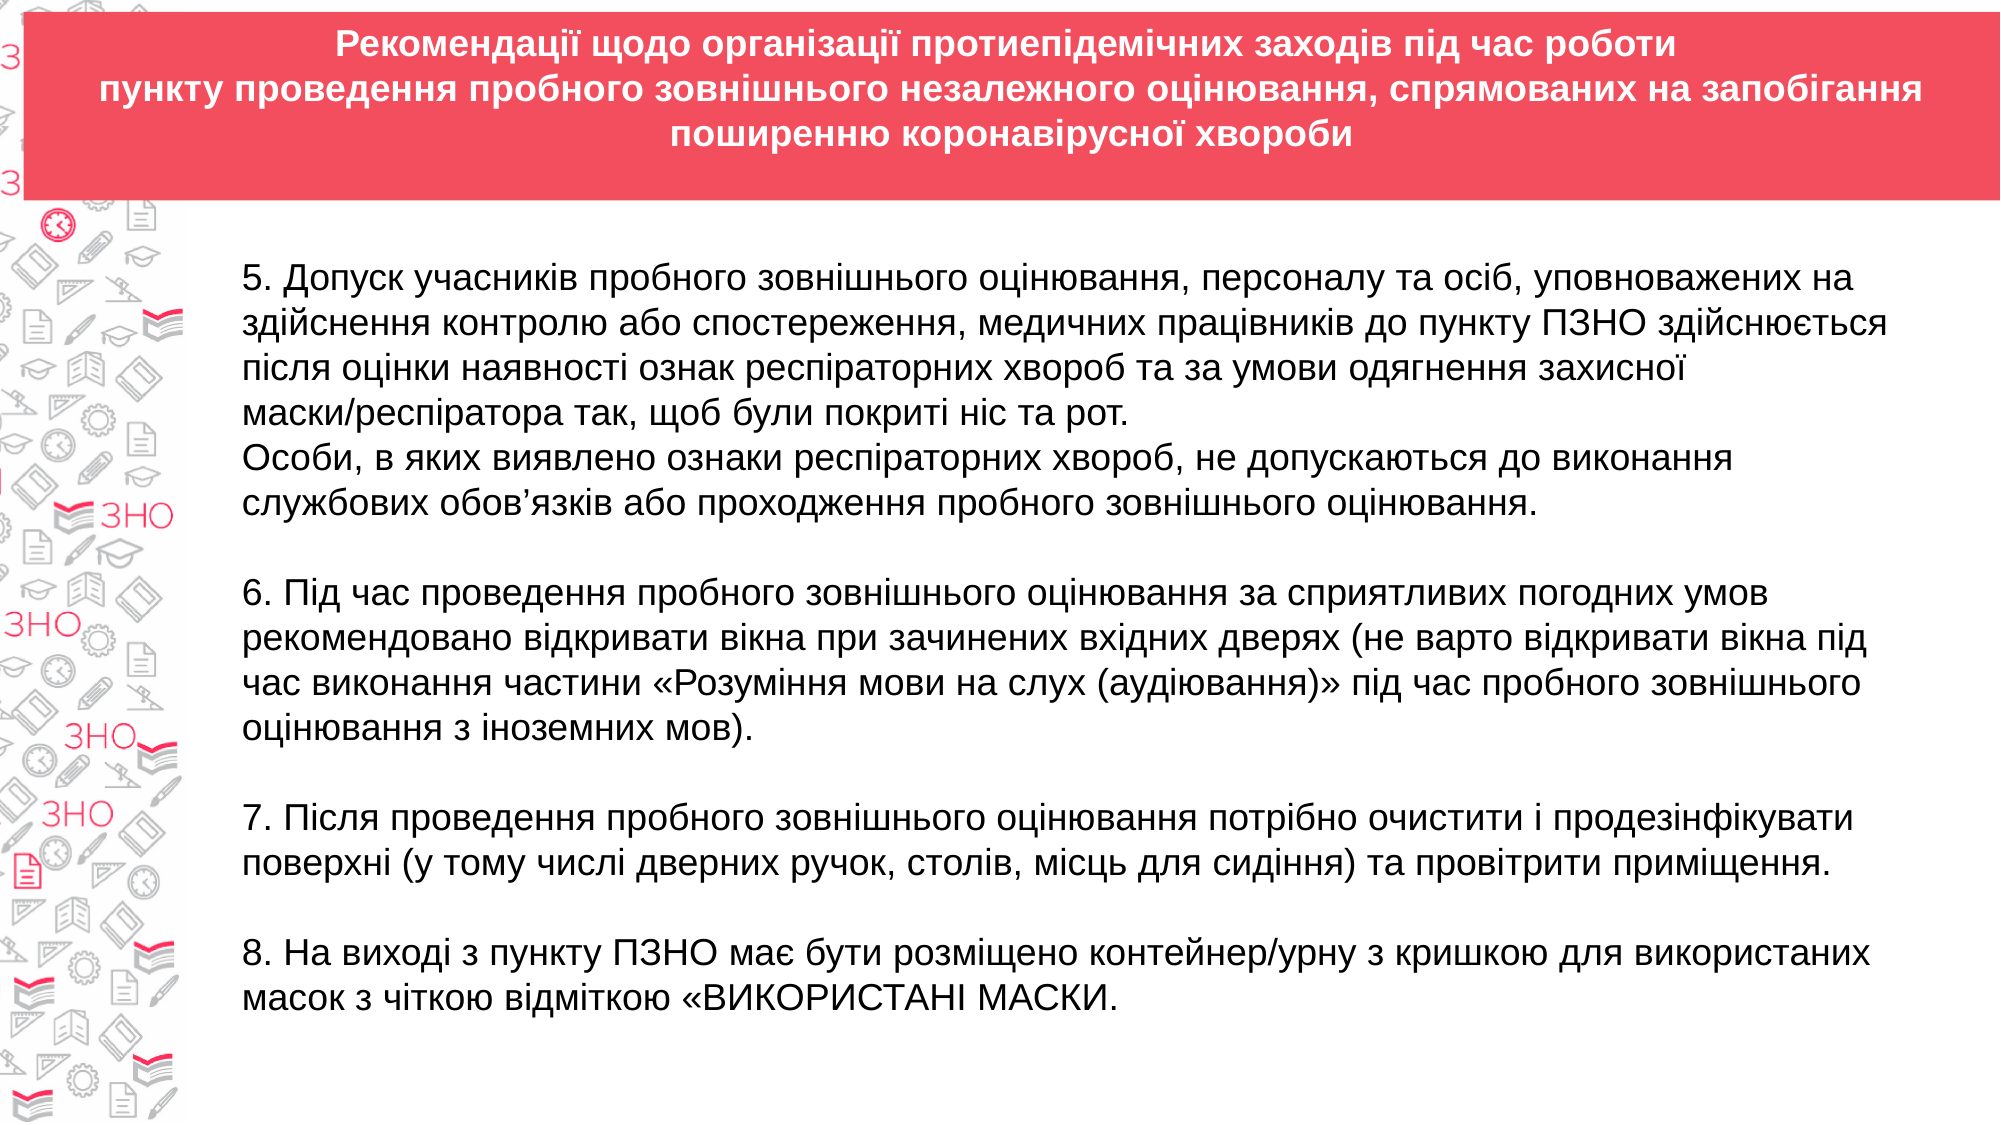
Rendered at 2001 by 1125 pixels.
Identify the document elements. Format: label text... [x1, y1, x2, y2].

text_box 5. Допуск учасників пробного зовнішнього оцінювання, персоналу та осіб, уповноважених на здійснення контролю або спостереження, медичних працівників до пункту ПЗНО здійснюється після оцінки наявності ознак респіраторних хвороб та за умови одягнення захисної маски/респіратора так, щоб були покриті ніс та рот. Особи, в яких виявлено ознаки респіраторних хвороб, не допускаються до виконання службових обов’язків або проходження пробного зовнішнього оцінювання. 6. Під час проведення пробного зовнішнього оцінювання за сприятливих погодних умов рекомендовано відкривати вікна при зачинених вхідних дверях (не варто відкривати вікна під час виконання частини «Розуміння мови на слух (аудіювання)» під час пробного зовнішнього оцінювання з іноземних мов). 7. Після проведення пробного зовнішнього оцінювання потрібно очистити і продезінфікувати поверхні (у тому числі дверних ручок, столів, місць для сидіння) та провітрити приміщення. 8. На виході з пункту ПЗНО має бути розміщено контейнер/урну з кришкою для використаних масок з чіткою відміткою «ВИКОРИСТАНІ МАСКИ. [267, 200, 1904, 1026]
picture [0, 0, 263, 1125]
text_box Рекомендації щодо організації протиепідемічних заходів під час роботи пункту проведення пробного зовнішнього незалежного оцінювання, спрямованих на запобігання поширенню коронавірусної хвороби [266, 11, 2000, 201]
